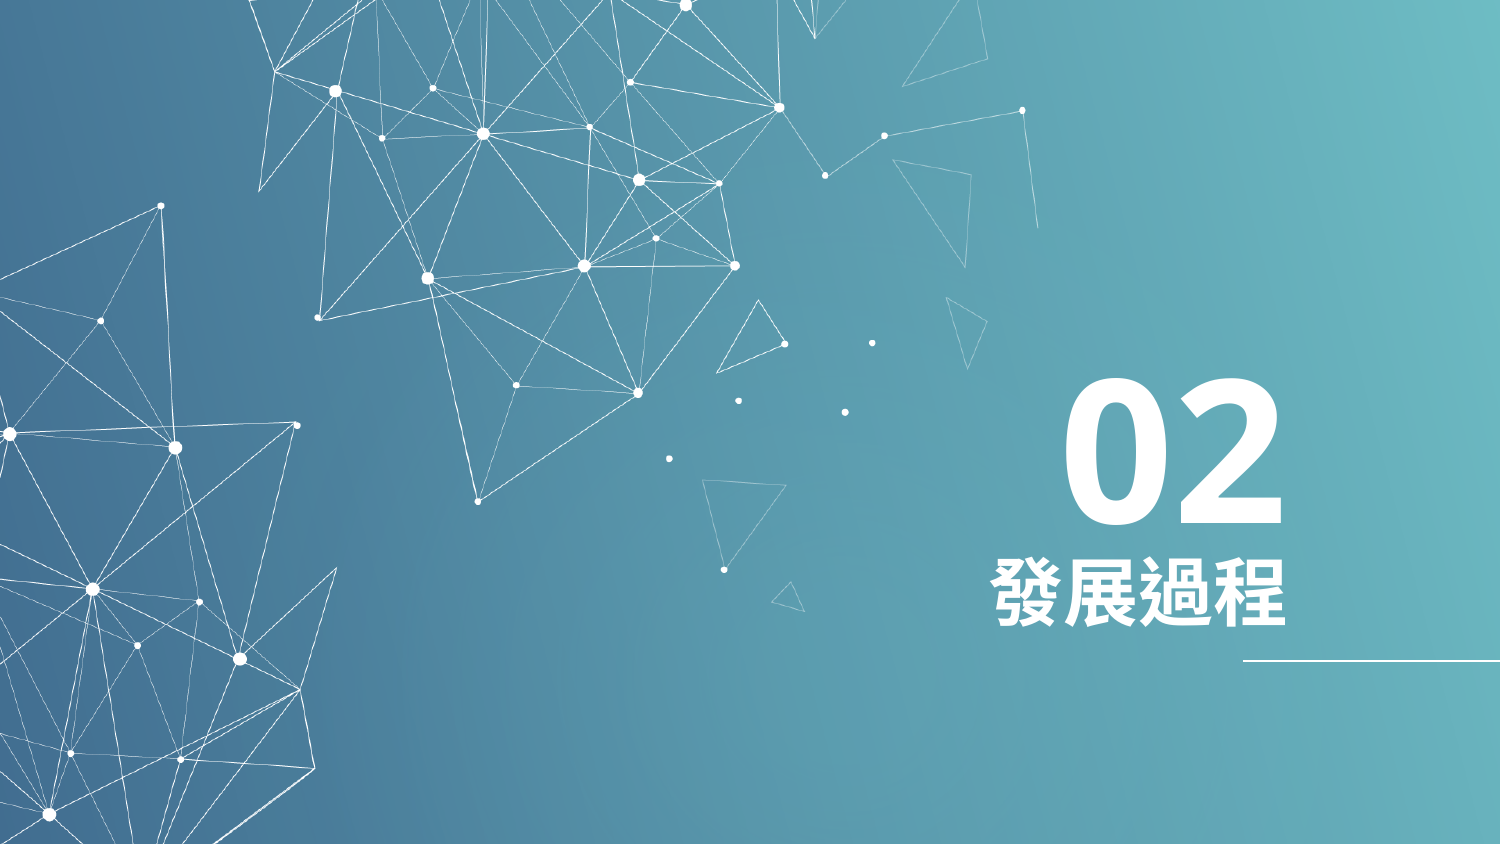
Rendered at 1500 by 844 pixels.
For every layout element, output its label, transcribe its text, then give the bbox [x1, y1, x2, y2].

title 發展過程 [450, 432, 1304, 748]
picture [0, 0, 1500, 844]
title 02 [814, 381, 1304, 505]
